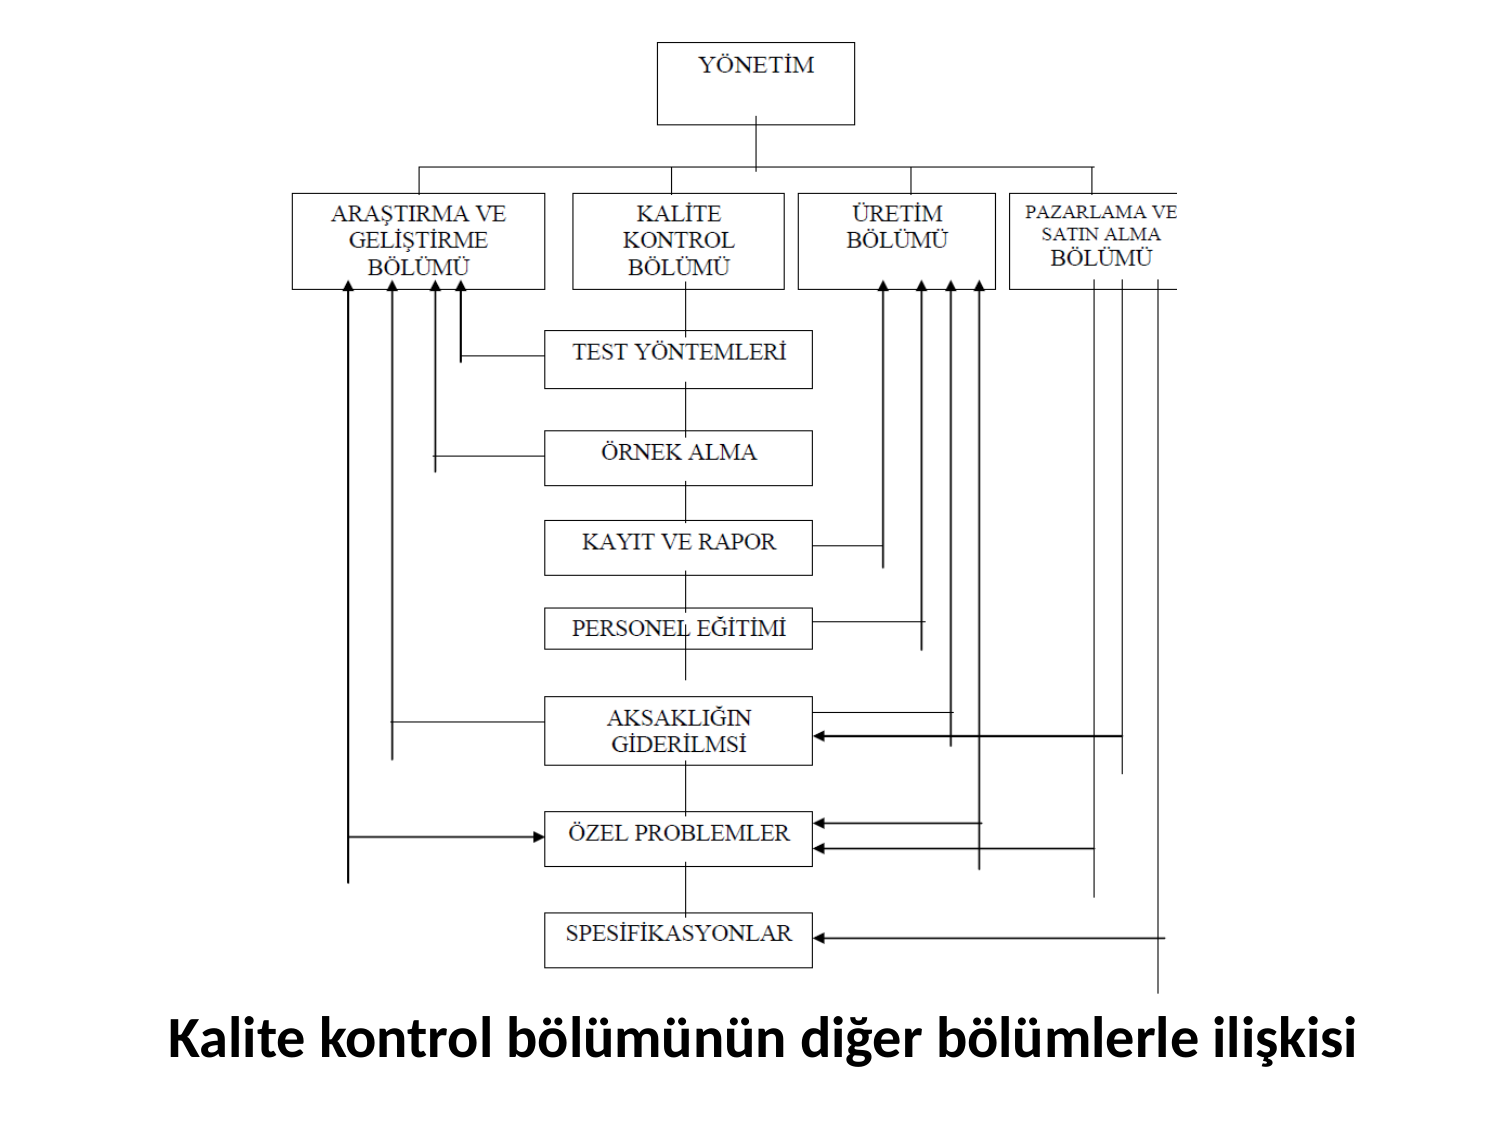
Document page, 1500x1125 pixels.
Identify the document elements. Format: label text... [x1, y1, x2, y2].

picture [241, 3, 1177, 1000]
title Kalite kontrol bölümünün diğer bölümlerle ilişkisi [88, 964, 1439, 1104]
